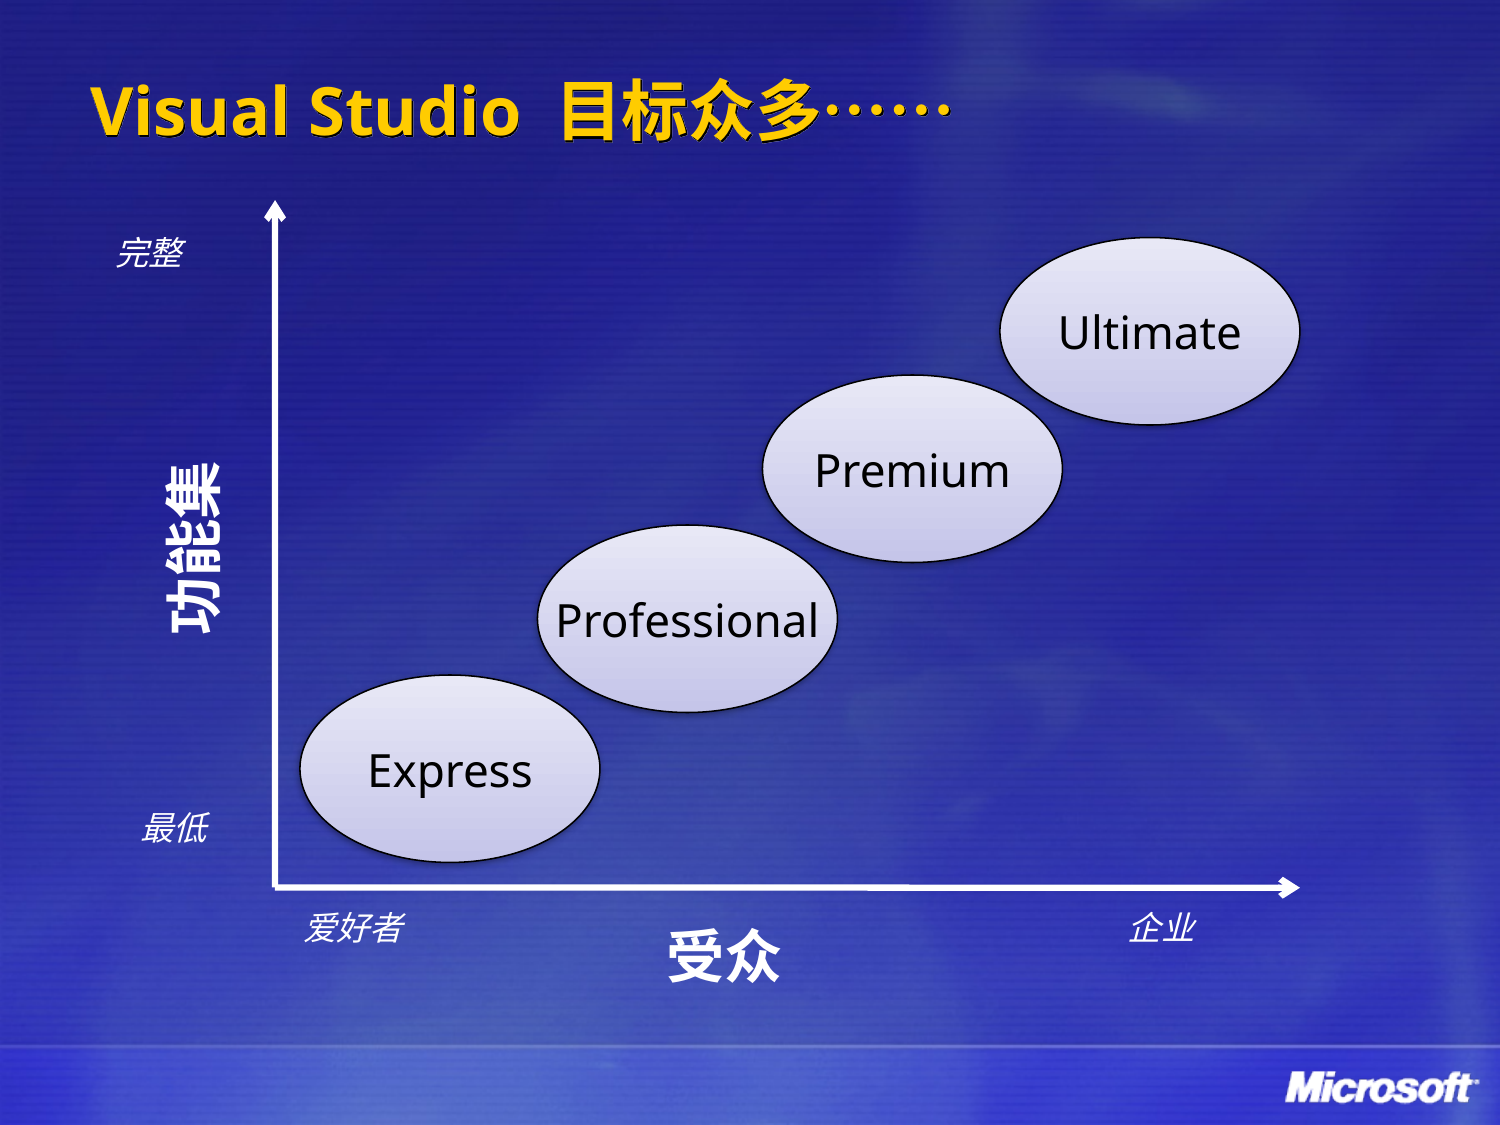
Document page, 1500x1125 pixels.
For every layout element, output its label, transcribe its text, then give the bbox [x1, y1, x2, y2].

text_box Professional [536, 524, 839, 714]
text_box 最低 [125, 799, 222, 855]
text_box Ultimate [999, 236, 1301, 426]
title Visual Studio 目标众多…… [74, 14, 1426, 203]
text_box 完整 [100, 224, 197, 280]
text_box Premium [761, 374, 1064, 564]
text_box 爱好者 [288, 899, 418, 955]
picture [0, 0, 1500, 1125]
text_box 功能集 [150, 553, 235, 651]
text_box 功能集 [150, 446, 235, 543]
text_box 企业 [1113, 899, 1210, 955]
text_box Express [299, 674, 601, 864]
text_box 受众 [651, 912, 798, 998]
